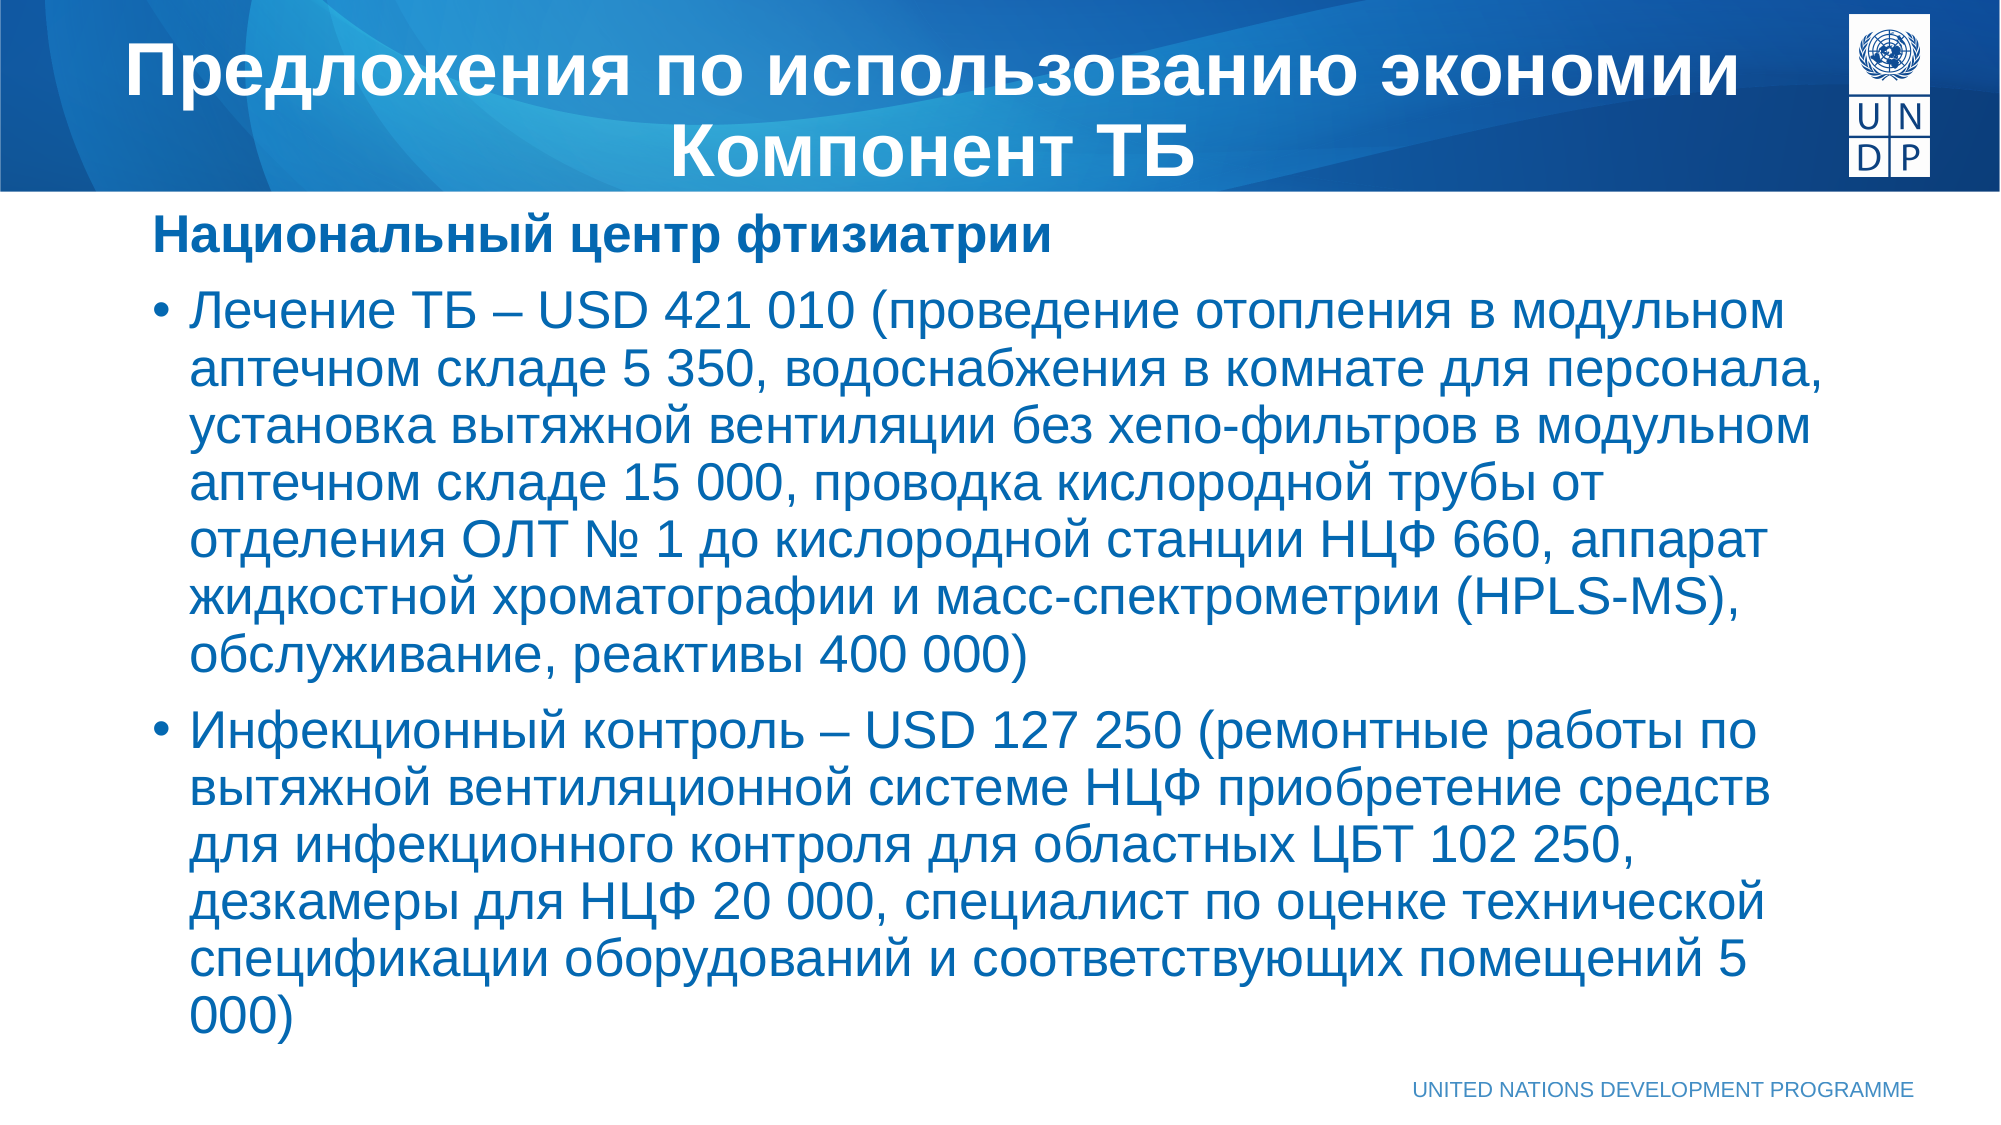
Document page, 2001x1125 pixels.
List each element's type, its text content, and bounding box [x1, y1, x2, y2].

title Предложения по использованию экономии Компонент ТБ [70, 66, 1796, 200]
list Национальный центр фтизиатрии Лечение ТБ – USD 421 010 (проведение отопления в модульном аптечном складе 5 350, водоснабжения в комнате для персонала, установка вытяжной вентиляции без хепо-фильтров в модульном аптечном складе 15 000, проводка кислородной трубы от отделения ОЛТ № 1 до кислородной станции НЦФ 660, аппарат жидкостной хроматографии и масс-спектрометрии (HPLS-MS), обслуживание, реактивы 400 000) Инфекционный контроль – USD 127 250 (ремонтные работы по вытяжной вентиляционной системе НЦФ приобретение средств для инфекционного контроля для областных ЦБТ 102 250, дезкамеры для НЦФ 20 000, специалист по оценке технической спецификации оборудований и соответствующих помещений 5 000) [137, 199, 1863, 1059]
picture [0, 0, 2000, 192]
